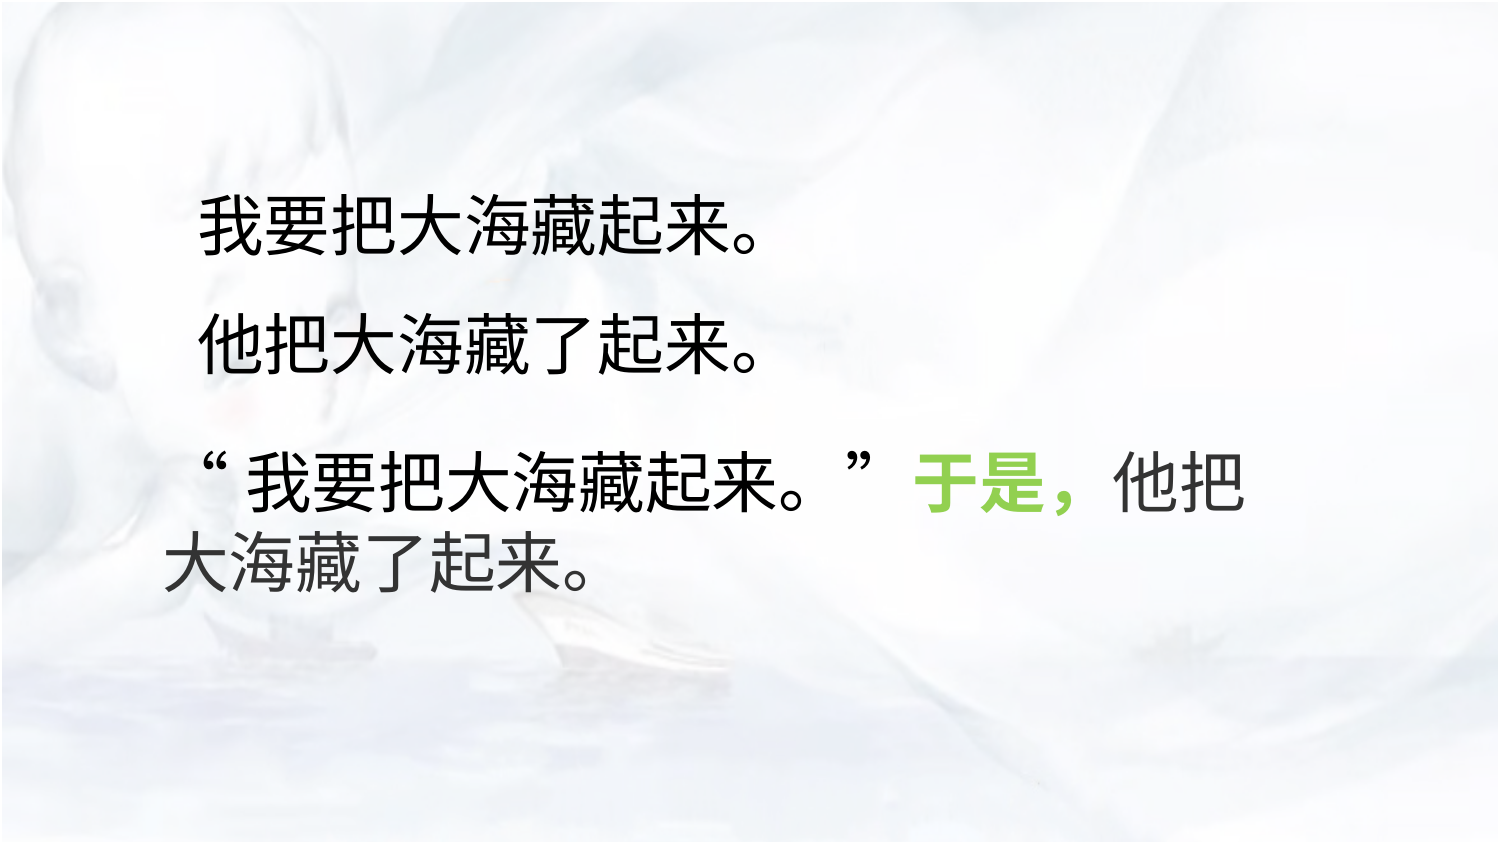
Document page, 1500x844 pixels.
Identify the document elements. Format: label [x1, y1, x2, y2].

text_box [0, 0, 1500, 844]
